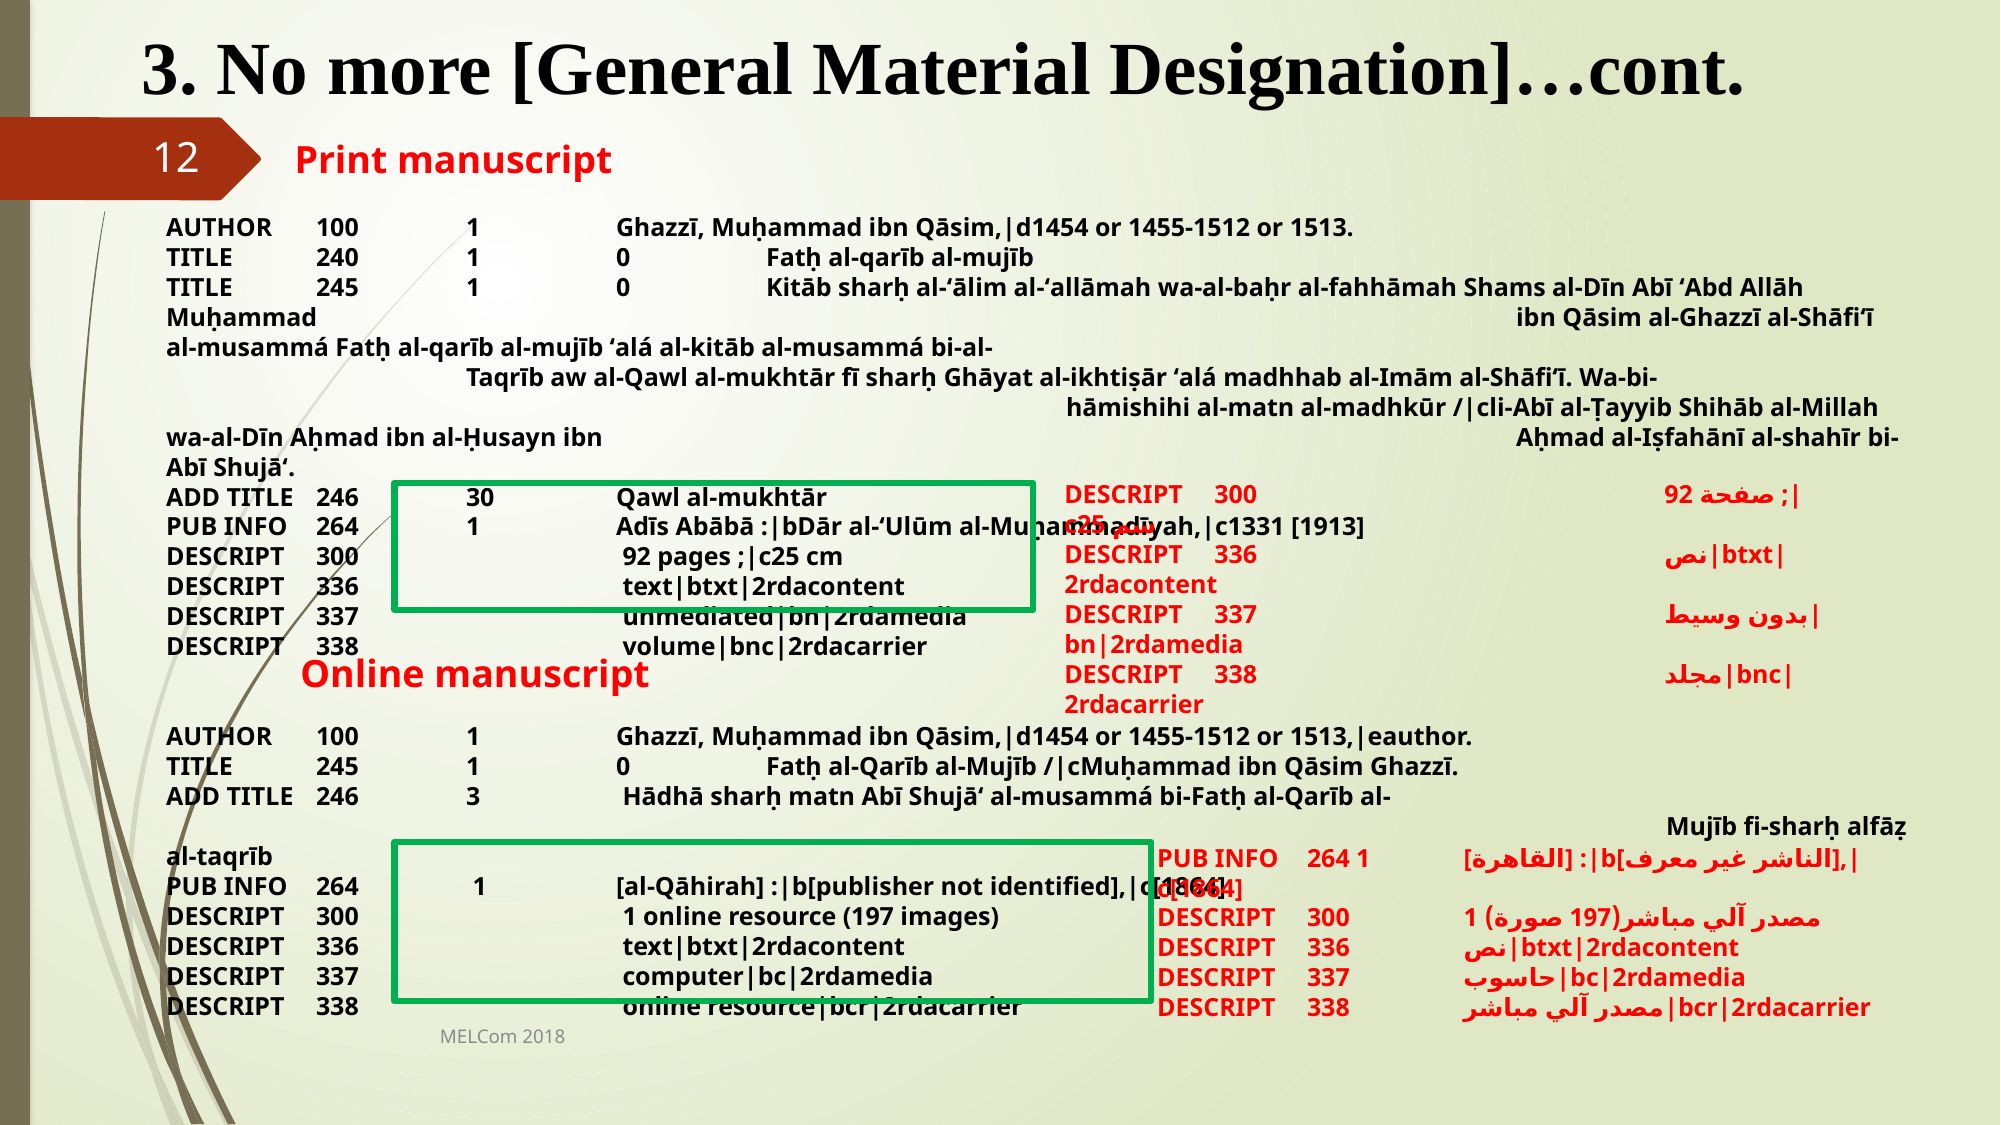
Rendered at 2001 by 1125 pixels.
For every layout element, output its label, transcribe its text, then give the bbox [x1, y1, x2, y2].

text_box AUTHOR 100 1 Ghazzī, Muḥammad ibn Qāsim,|d1454 or 1455-1512 or 1513. TITLE 240 1 0 Fatḥ al-qarīb al-mujīb TITLE 245 1 0 Kitāb sharḥ al-ʻālim al-ʻallāmah wa-al-baḥr al-fahhāmah Shams al-Dīn Abī ʻAbd Allāh Muḥammad ibn Qāsim al-Ghazzī al-Shāfiʻī al-musammá Fatḥ al-qarīb al-mujīb ʻalá al-kitāb al-musammá bi-al- Taqrīb aw al-Qawl al-mukhtār fī sharḥ Ghāyat al-ikhtiṣār ʻalá madhhab al-Imām al-Shāfiʻī. Wa-bi- hāmishihi al-matn al-madhkūr /|cli-Abī al-Ṭayyib Shihāb al-Millah wa-al-Dīn Aḥmad ibn al-Ḥusayn ibn Aḥmad al-Iṣfahānī al-shahīr bi-Abī Shujāʻ. ADD TITLE 246 30 Qawl al-mukhtār PUB INFO 264 1 Adīs Abābā :|bDār al-ʻUlūm al-Muḥammadīyah,|c1331 [1913] DESCRIPT 300 92 pages ;|c25 cm DESCRIPT 336 text|btxt|2rdacontent DESCRIPT 337 unmediated|bn|2rdamedia DESCRIPT 338 volume|bnc|2rdacarrier [151, 204, 1923, 668]
text_box [393, 481, 1034, 611]
footer MELCom 2018 [424, 1028, 1675, 1067]
text_box Online manuscript [285, 642, 665, 702]
text_box [393, 841, 1142, 1003]
text_box DESCRIPT 300 92 صفحة ;|c25 سم DESCRIPT 336 نص|btxt|2rdacontent DESCRIPT 337 بدون وسيط|bn|2rdamedia DESCRIPT 338 مجلد|bnc|2rdacarrier [1049, 471, 1845, 726]
text_box 3. No more [General Material Designation]…cont. [126, 12, 1788, 108]
slide_number 12 [87, 129, 216, 190]
text_box Print manuscript [279, 128, 628, 189]
text_box AUTHOR 100 1 Ghazzī, Muḥammad ibn Qāsim,|d1454 or 1455-1512 or 1513,|eauthor. TITLE 245 1 0 Fatḥ al-Qarīb al-Mujīb /|cMuḥammad ibn Qāsim Ghazzī. ADD TITLE 246 3 Hādhā sharḥ matn Abī Shujāʻ al-musammá bi-Fatḥ al-Qarīb al- Mujīb fi-sharḥ alfāẓ al-taqrīb PUB INFO 264 1 [al-Qāhirah] :|b[publisher not identified],|c[1864] DESCRIPT 300 1 online resource (197 images) DESCRIPT 336 text|btxt|2rdacontent DESCRIPT 337 computer|bc|2rdamedia DESCRIPT 338 online resource|bcr|2rdacarrier [151, 713, 1923, 1028]
text_box PUB INFO 264 1 [القاهرة] :|b[الناشر غير معرف],|c[1864] DESCRIPT 300 1 مصدر آلي مباشر(197 صورة) DESCRIPT 336 نص|btxt|2rdacontent DESCRIPT 337 حاسوب|bc|2rdamedia DESCRIPT 338 مصدر آلي مباشر|bcr|2rdacarrier [1142, 834, 1923, 1030]
